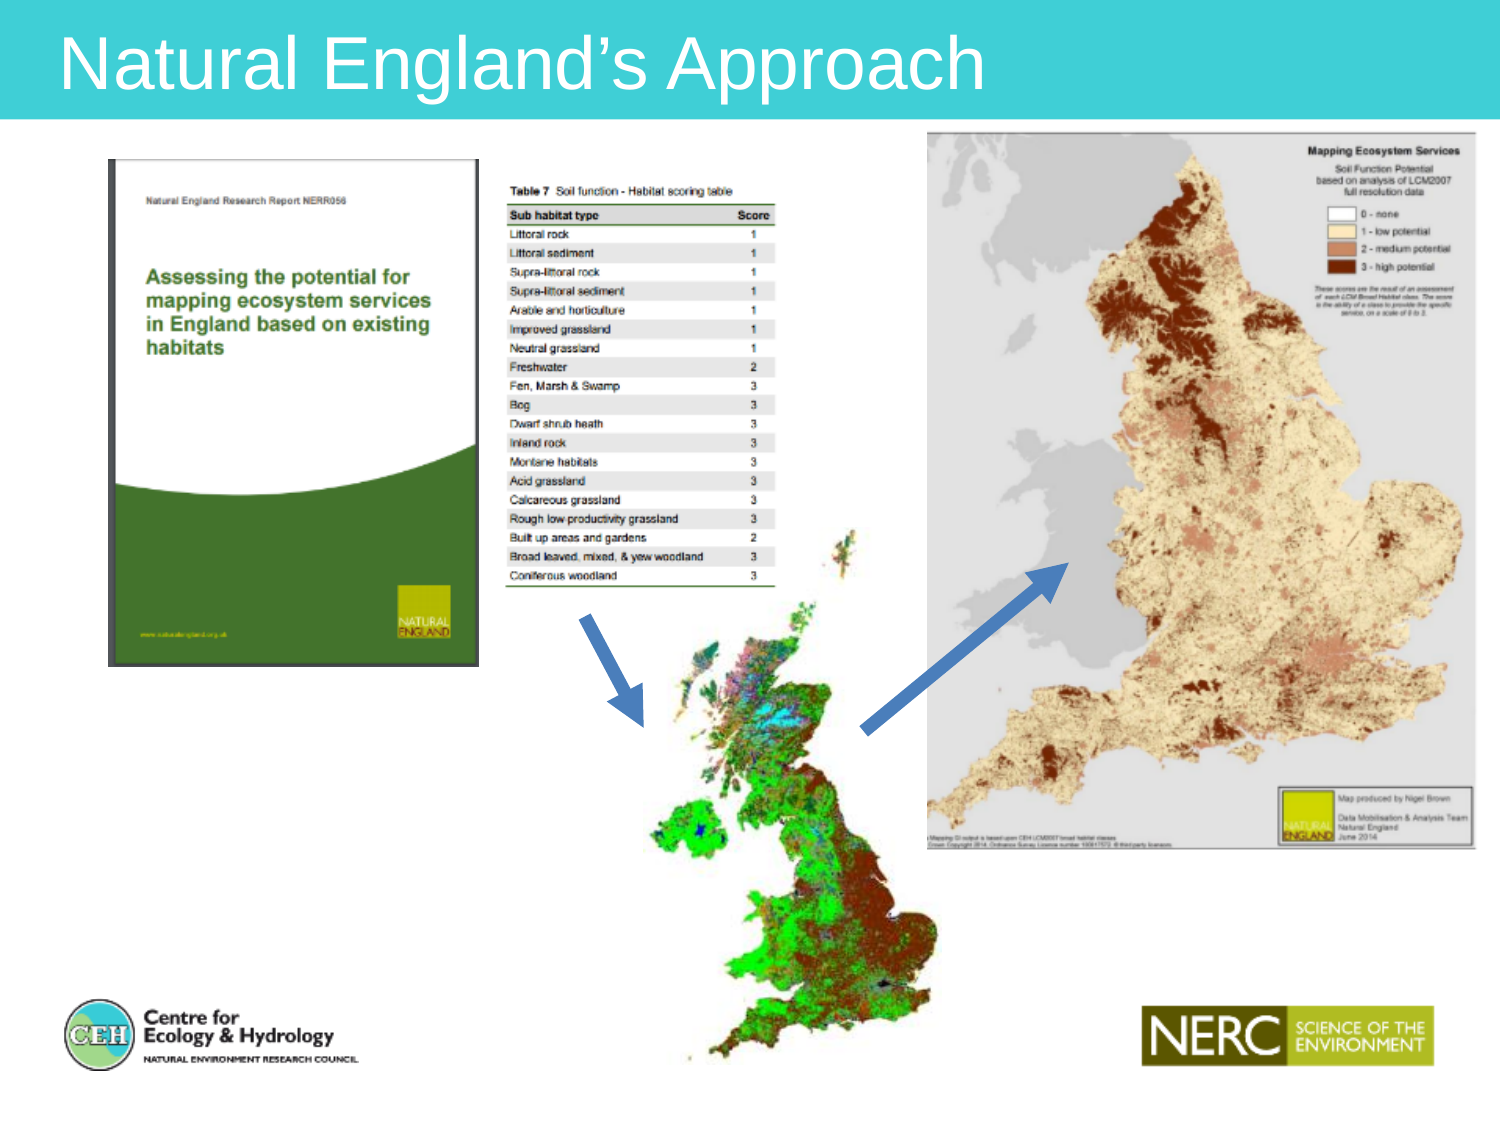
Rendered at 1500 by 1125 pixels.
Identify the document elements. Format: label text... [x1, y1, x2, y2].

picture [108, 159, 479, 668]
picture [1139, 1003, 1436, 1068]
list Natural England’s Approach [0, 0, 1500, 120]
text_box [863, 562, 1070, 732]
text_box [584, 616, 644, 729]
picture [501, 125, 1485, 1065]
picture [63, 998, 359, 1071]
